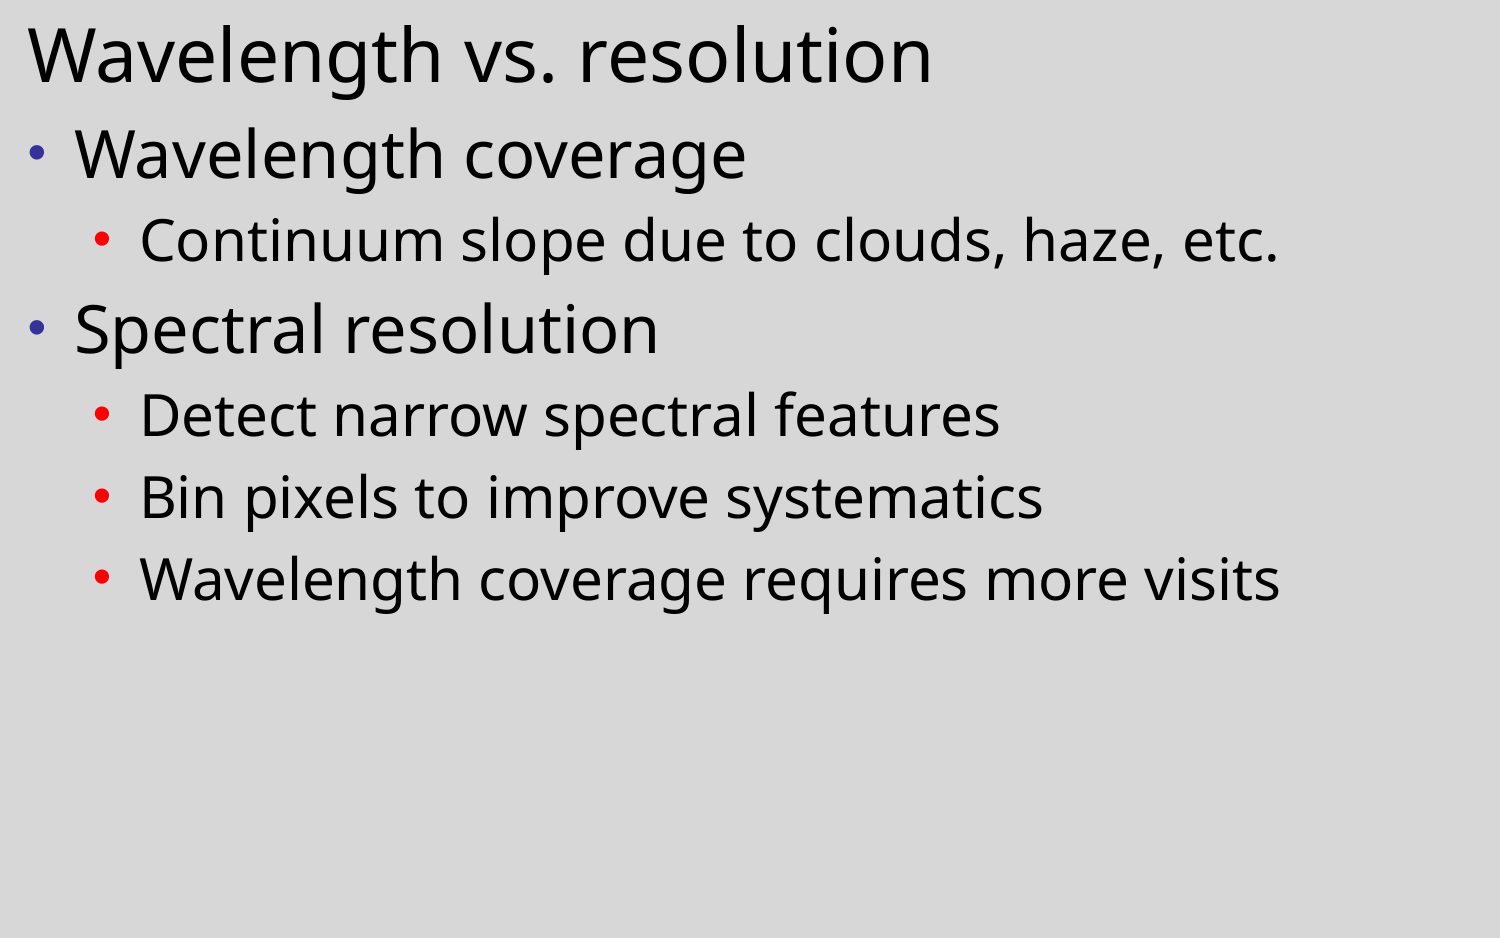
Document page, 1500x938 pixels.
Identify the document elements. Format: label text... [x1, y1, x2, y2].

title Wavelength vs. resolution [12, 10, 1488, 94]
list Wavelength coverage Continuum slope due to clouds, haze, etc. Spectral resolution Detect narrow spectral features Bin pixels to improve systematics Wavelength coverage requires more visits [12, 104, 1488, 928]
